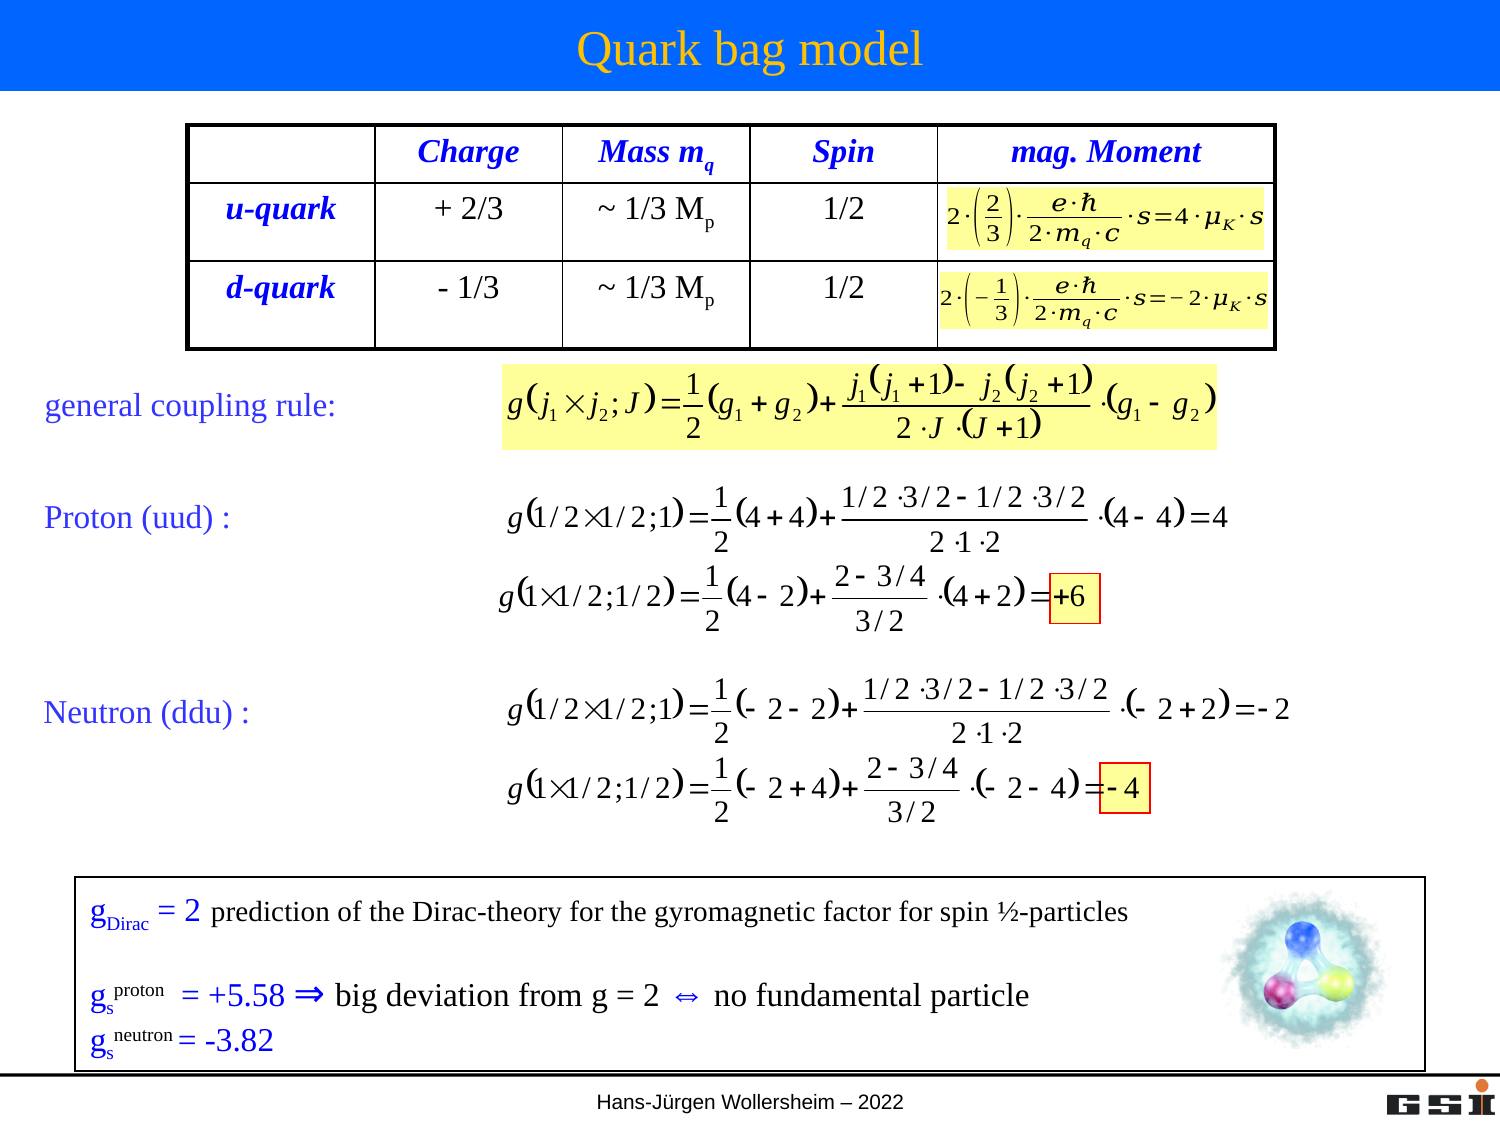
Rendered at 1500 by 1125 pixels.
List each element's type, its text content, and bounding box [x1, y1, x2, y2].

table_header Mass mq [563, 127, 749, 182]
text_box Proton (uud) : [29, 487, 247, 543]
table_cell ~ 1/3 Mp [563, 184, 749, 260]
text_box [501, 363, 1218, 451]
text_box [501, 748, 1145, 830]
table_header mag. Moment [938, 127, 1273, 182]
table_header [190, 127, 374, 182]
table_cell 1/2 [751, 184, 937, 260]
picture [1387, 1079, 1495, 1115]
table_cell - 1/3 [376, 262, 562, 347]
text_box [501, 477, 1234, 560]
table_cell [938, 262, 1273, 347]
table_cell + 2/3 [376, 184, 562, 260]
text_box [492, 556, 1091, 639]
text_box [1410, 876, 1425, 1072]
text_box Neutron (ddu) : [28, 682, 266, 738]
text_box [501, 669, 1296, 751]
table_header Charge [376, 127, 562, 182]
text_box [1094, 573, 1100, 624]
table_cell u-quark [190, 184, 374, 260]
text_box general coupling rule: [29, 375, 353, 431]
picture [1210, 870, 1408, 1066]
table_header Spin [751, 127, 937, 182]
table_cell [938, 184, 1273, 260]
title Quark bag model [0, 0, 1500, 91]
table_cell d-quark [190, 262, 374, 347]
text_box gDirac = 2 prediction of the Dirac-theory for the gyromagnetic factor for spin ½-particles gsproton = +5.58 ⇒ big deviation from g = 2 ⇔ no fundamental particle gsneutron = -3.82 [74, 876, 1208, 1072]
table_cell ~ 1/3 Mp [563, 262, 749, 347]
table_cell 1/2 [751, 262, 937, 347]
